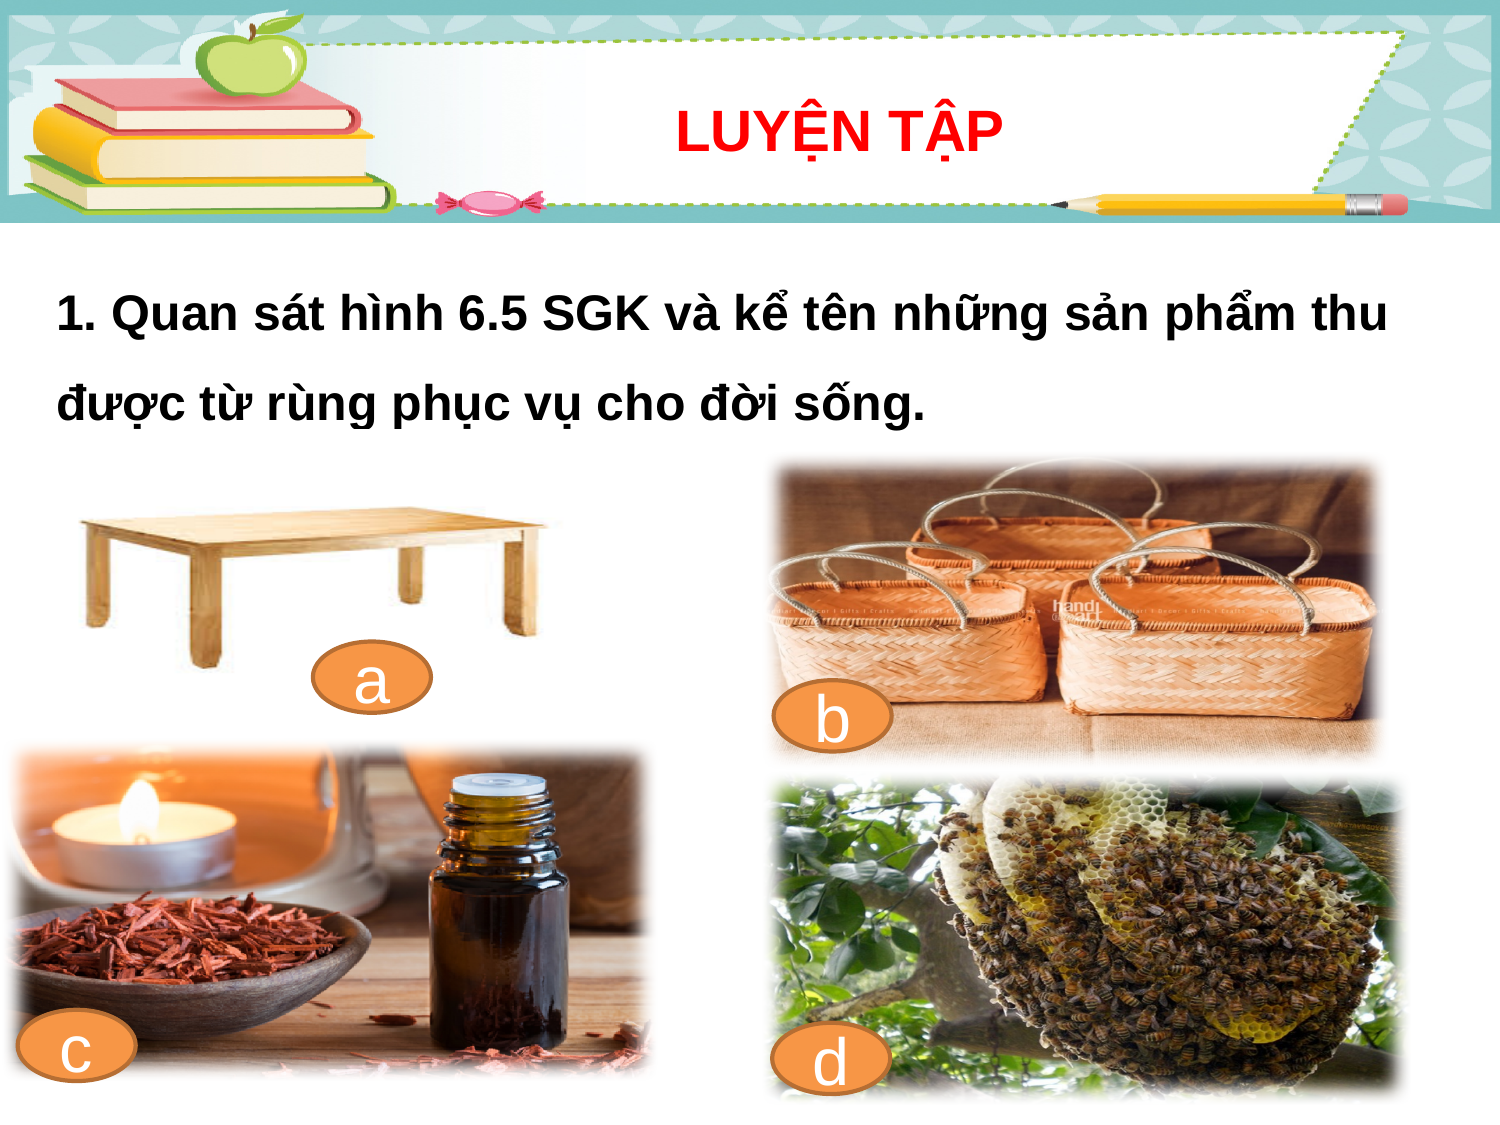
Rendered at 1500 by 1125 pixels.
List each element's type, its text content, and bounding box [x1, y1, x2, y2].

picture [0, 428, 659, 1082]
picture [761, 450, 1412, 1107]
text_box 1. Quan sát hình 6.5 SGK và kể tên những sản phẩm thu được từ rùng phục vụ cho đời sống. [41, 243, 1483, 439]
picture [0, 0, 1500, 224]
